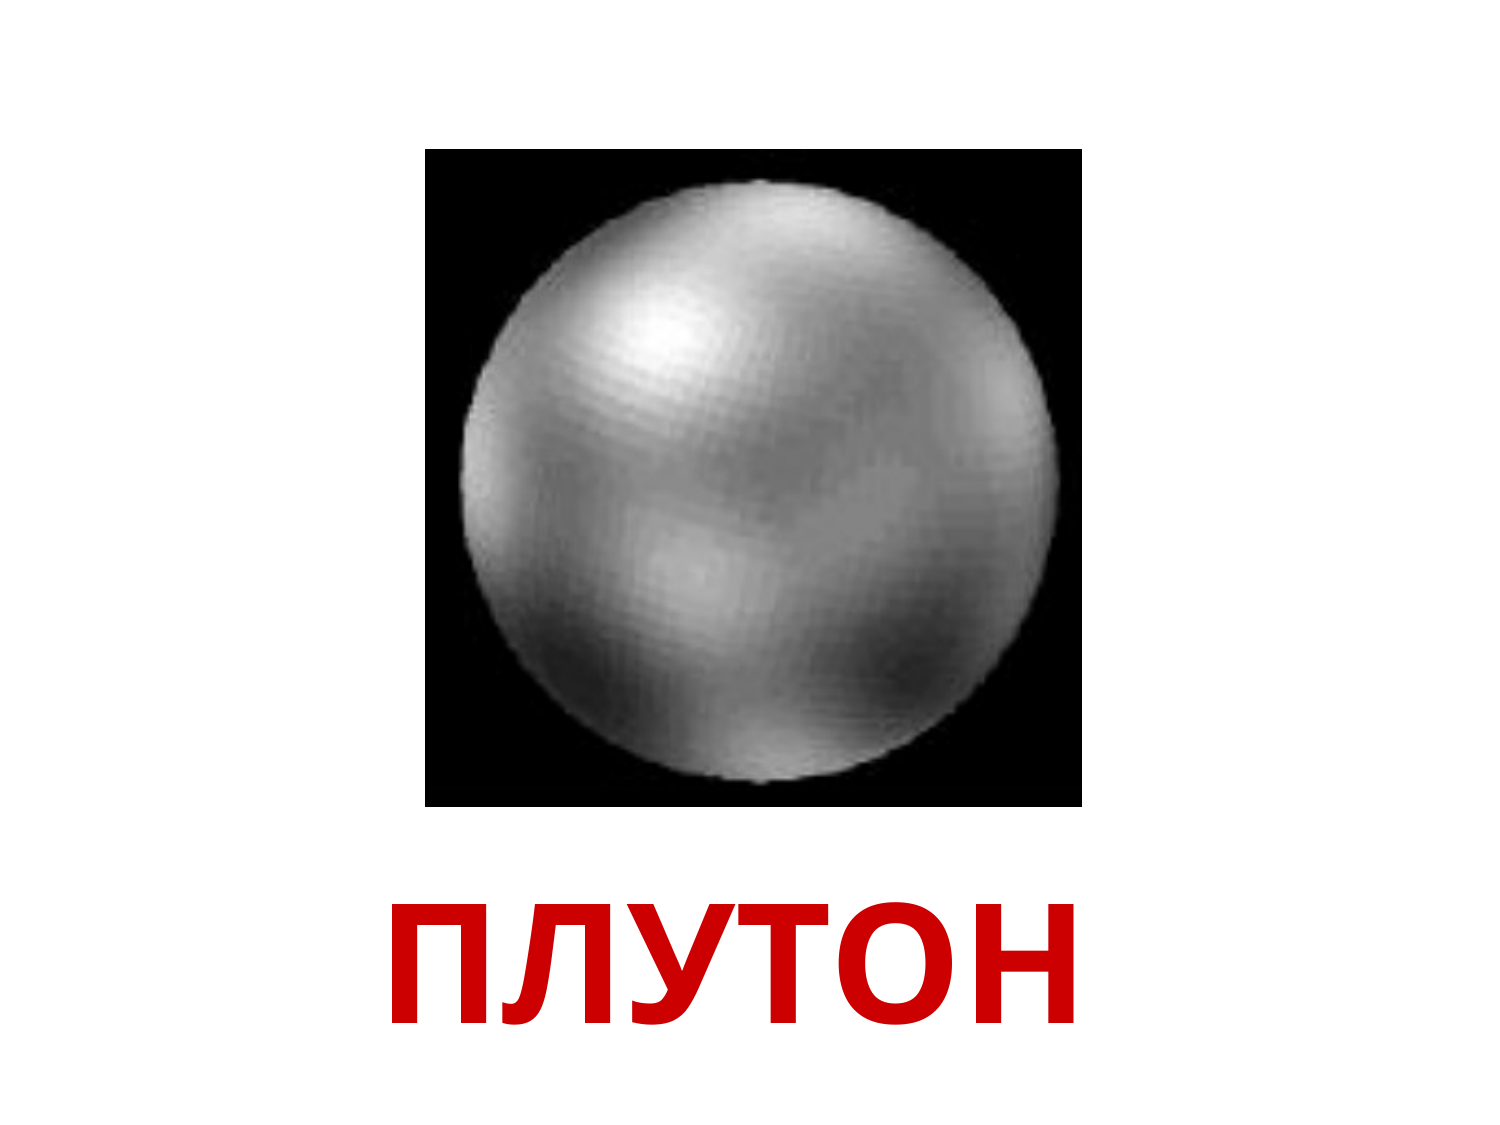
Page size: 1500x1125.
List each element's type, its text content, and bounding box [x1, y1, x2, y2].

picture [424, 149, 1082, 807]
text_box ПЛУТОН [362, 849, 1275, 1065]
